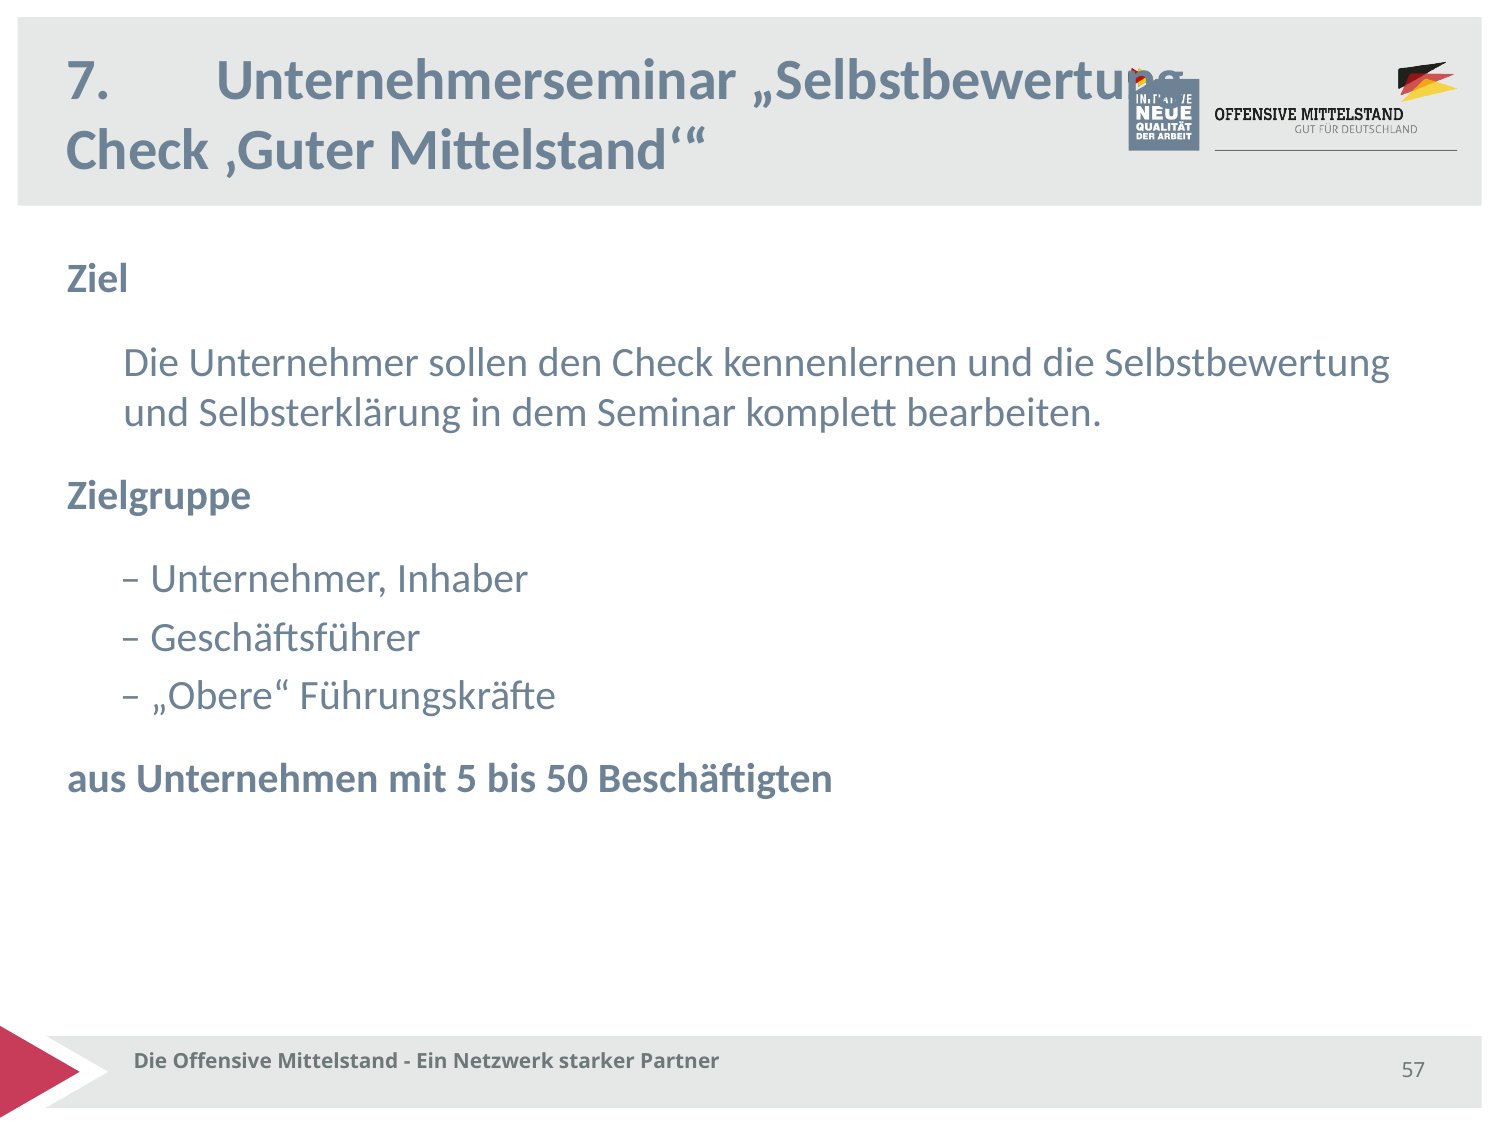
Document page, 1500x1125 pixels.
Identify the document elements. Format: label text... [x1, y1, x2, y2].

picture [1292, 51, 1472, 169]
list Ziel Die Unternehmer sollen den Check kennenlernen und die Selbstbewertung und Selbsterklärung in dem Seminar komplett bearbeiten. Zielgruppe – Unternehmer, Inhaber – Geschäftsführer – „Obere“ Führungskräfte aus Unternehmen mit 5 bis 50 Beschäftigten [52, 243, 1452, 998]
title 7. Unternehmerseminar „Selbstbewertung Check ‚Guter Mittelstand‘“ [51, 39, 1292, 184]
slide_number 57 [1315, 1036, 1441, 1106]
footer Die Offensive Mittelstand - Ein Netzwerk starker Partner [118, 1013, 1084, 1074]
